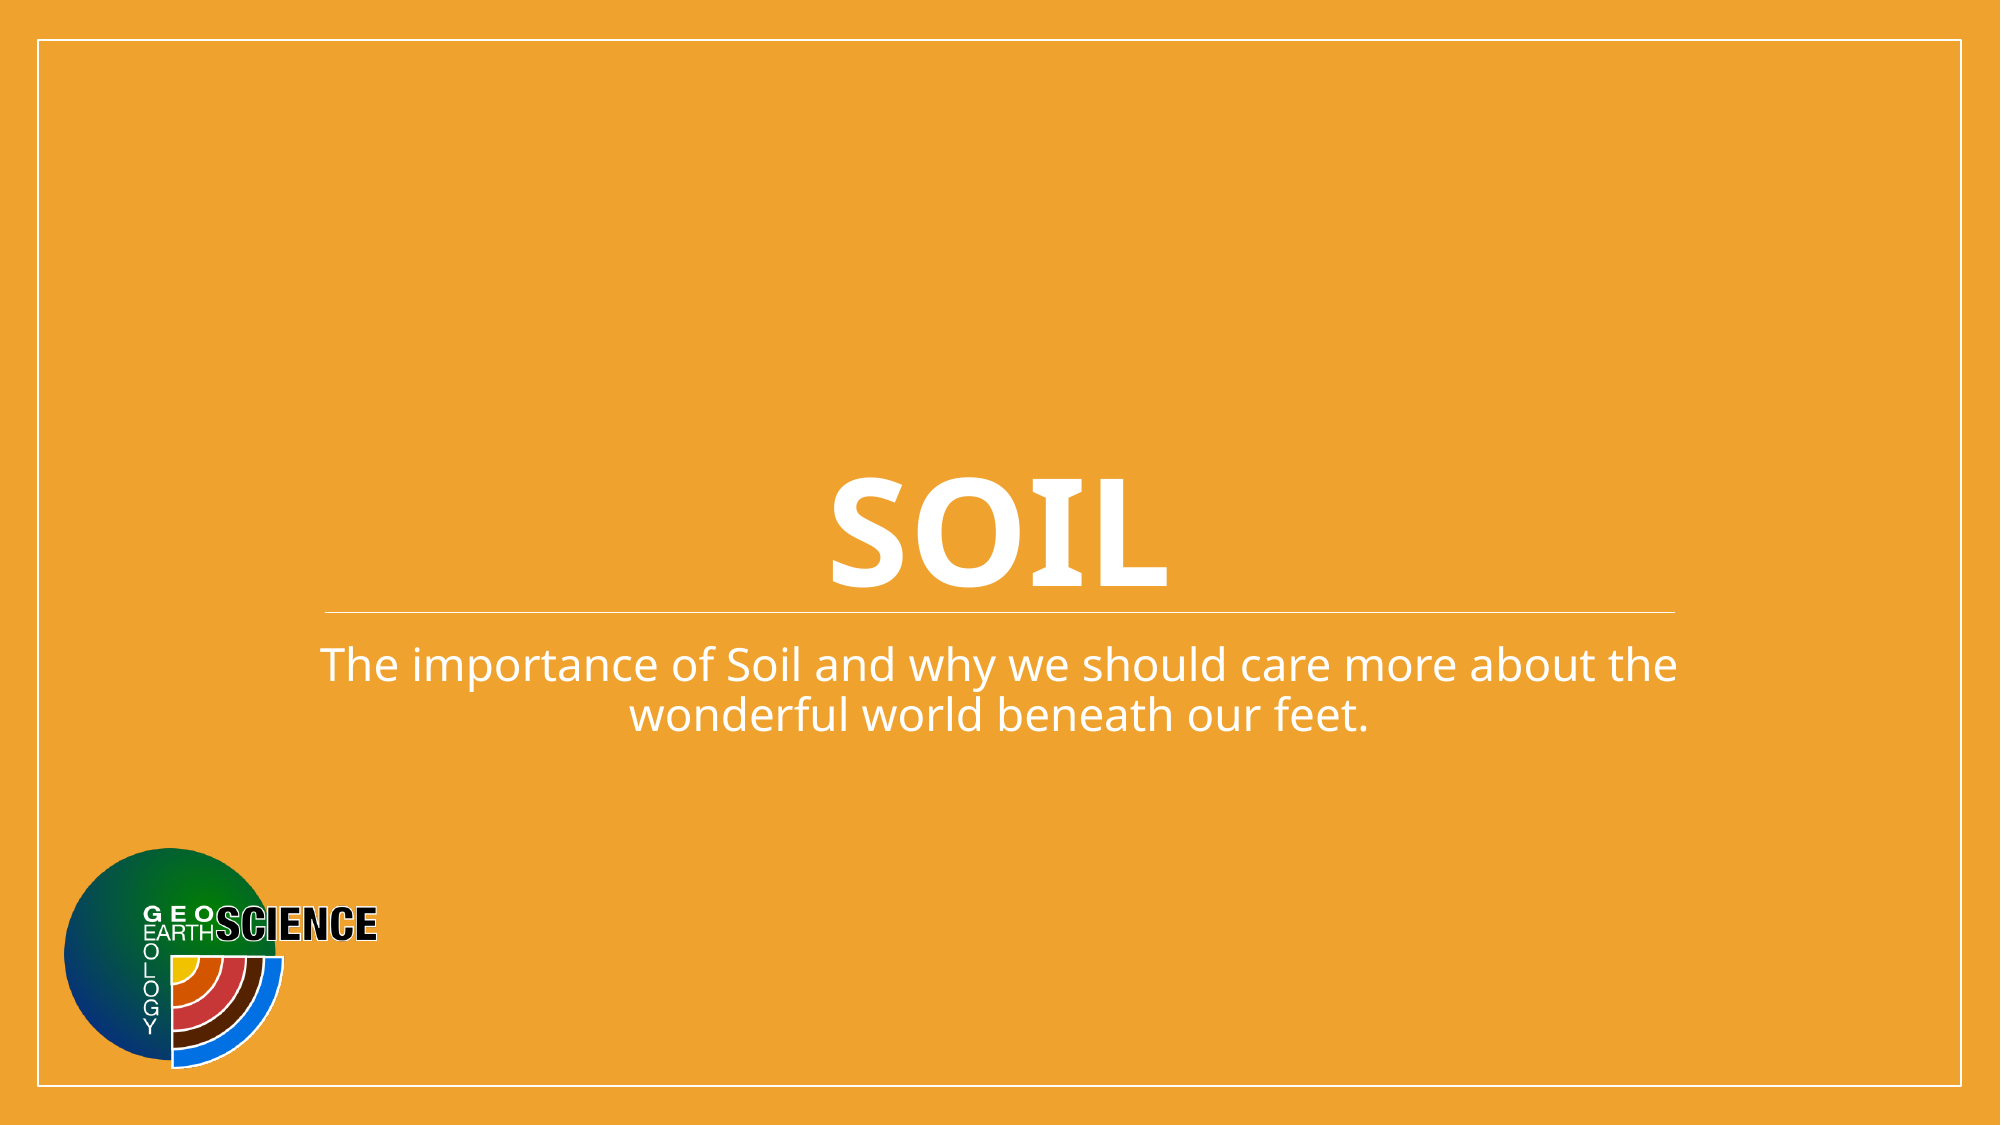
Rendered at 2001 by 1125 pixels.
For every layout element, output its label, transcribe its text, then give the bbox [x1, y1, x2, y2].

subtitle The importance of Soil and why we should care more about the wonderful world beneath our feet. [280, 634, 1719, 863]
title Soil [182, 144, 1818, 625]
picture [63, 848, 378, 1069]
